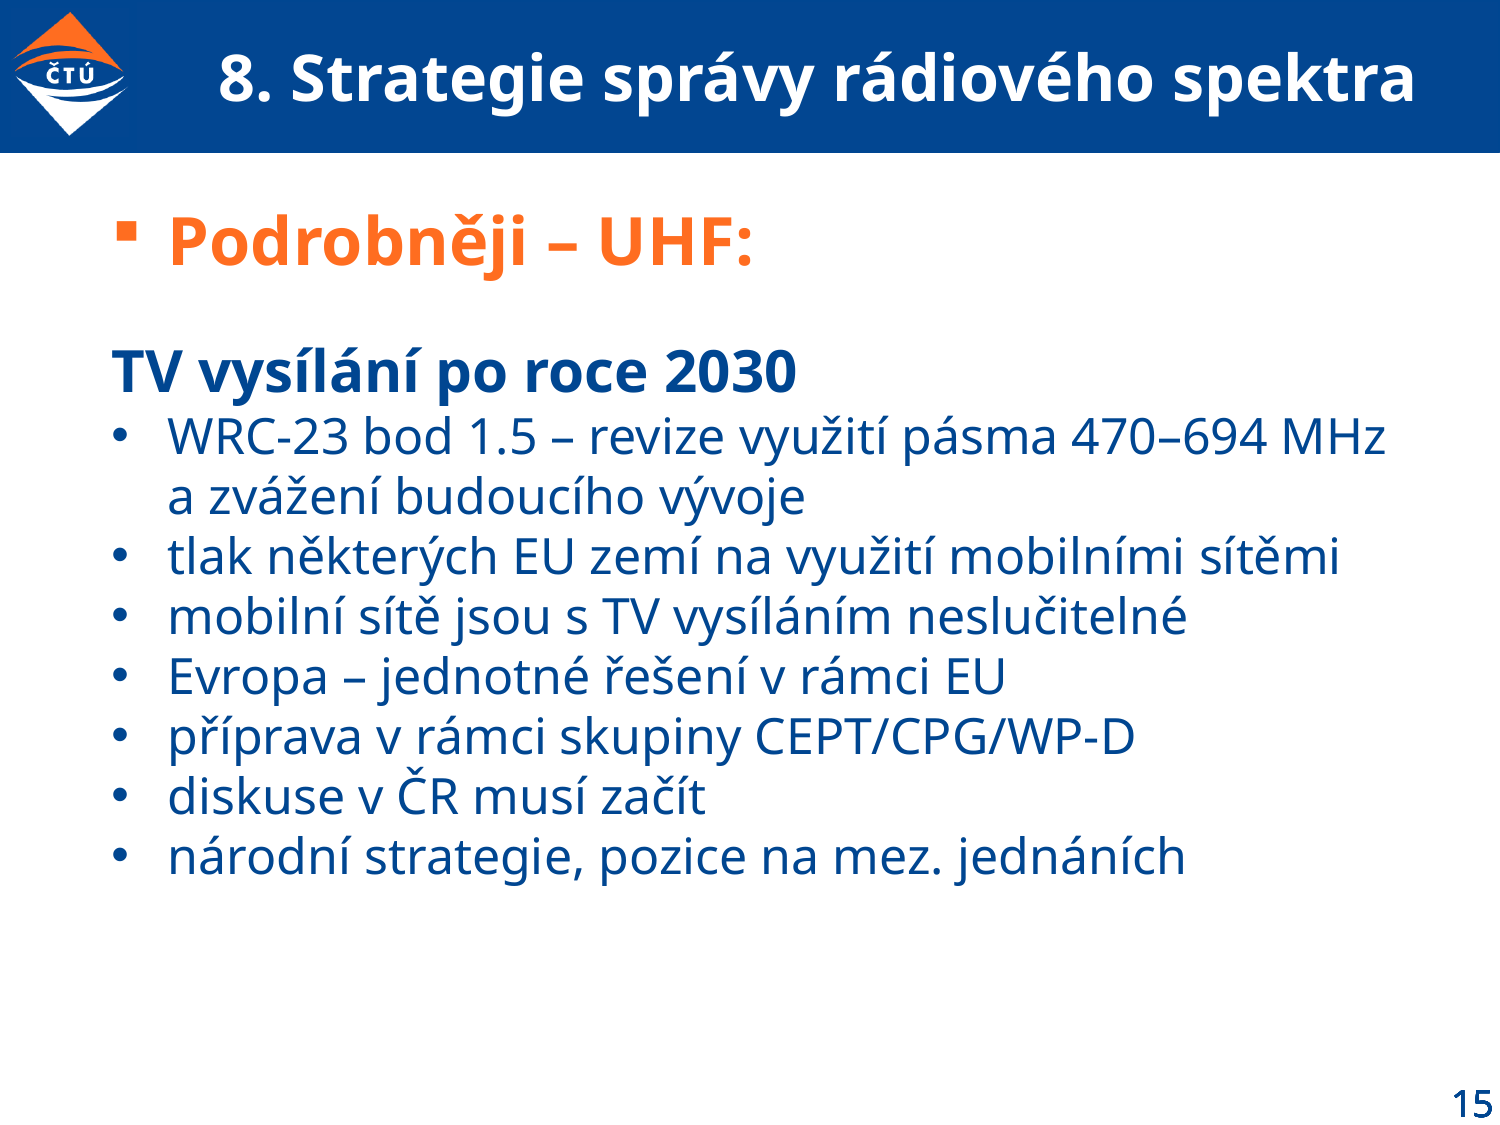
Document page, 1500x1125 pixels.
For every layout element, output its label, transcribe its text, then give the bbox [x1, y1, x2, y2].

text_box Podrobněji – UHF: TV vysílání po roce 2030 WRC-23 bod 1.5 – revize využití pásma 470–694 MHz a zvážení budoucího vývoje tlak některých EU zemí na využití mobilními sítěmi mobilní sítě jsou s TV vysíláním neslučitelné Evropa – jednotné řešení v rámci EU příprava v rámci skupiny CEPT/CPG/WP-D diskuse v ČR musí začít národní strategie, pozice na mez. jednáních [96, 191, 1441, 947]
picture [11, 8, 129, 137]
title 8. Strategie správy rádiového spektra [137, 0, 1500, 151]
